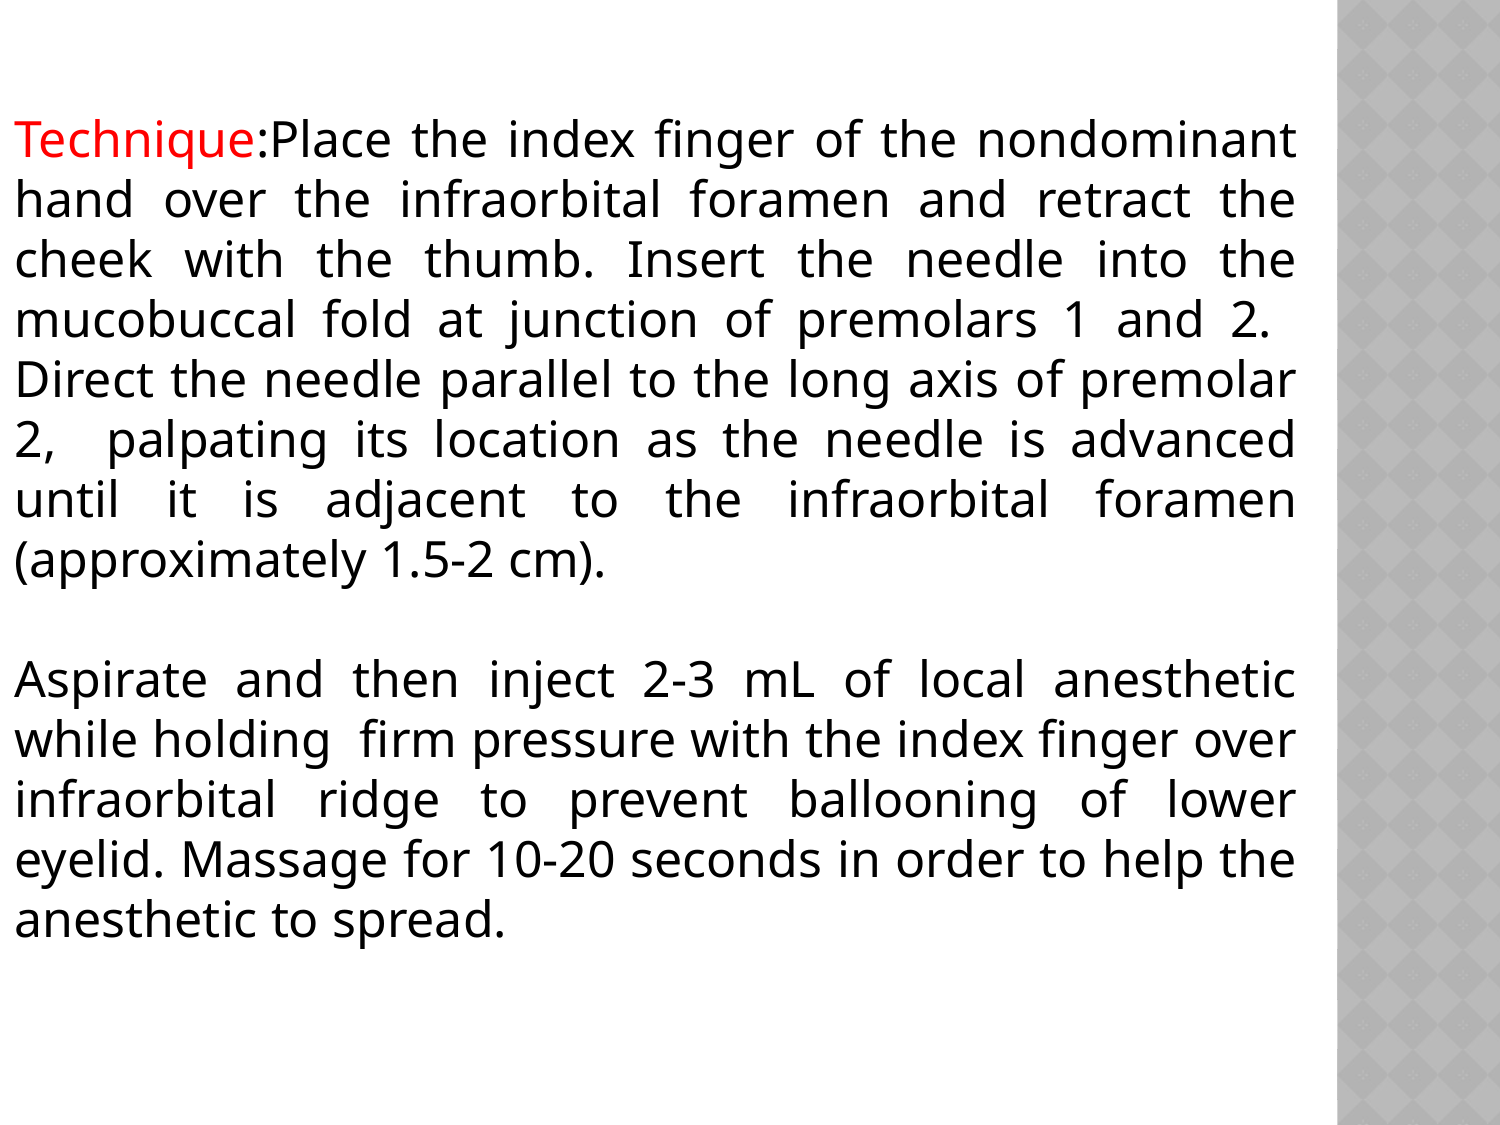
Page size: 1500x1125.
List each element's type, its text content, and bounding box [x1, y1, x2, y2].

text_box Technique:Place the index finger of the nondominant hand over the infraorbital foramen and retract the cheek with the thumb. Insert the needle into the mucobuccal fold at junction of premolars 1 and 2. Direct the needle parallel to the long axis of premolar 2, palpating its location as the needle is advanced until it is adjacent to the infraorbital foramen (approximately 1.5-2 cm). Aspirate and then inject 2-3 mL of local anesthetic while holding firm pressure with the index finger over infraorbital ridge to prevent ballooning of lower eyelid. Massage for 10-20 seconds in order to help the anesthetic to spread. [0, 99, 1313, 1075]
